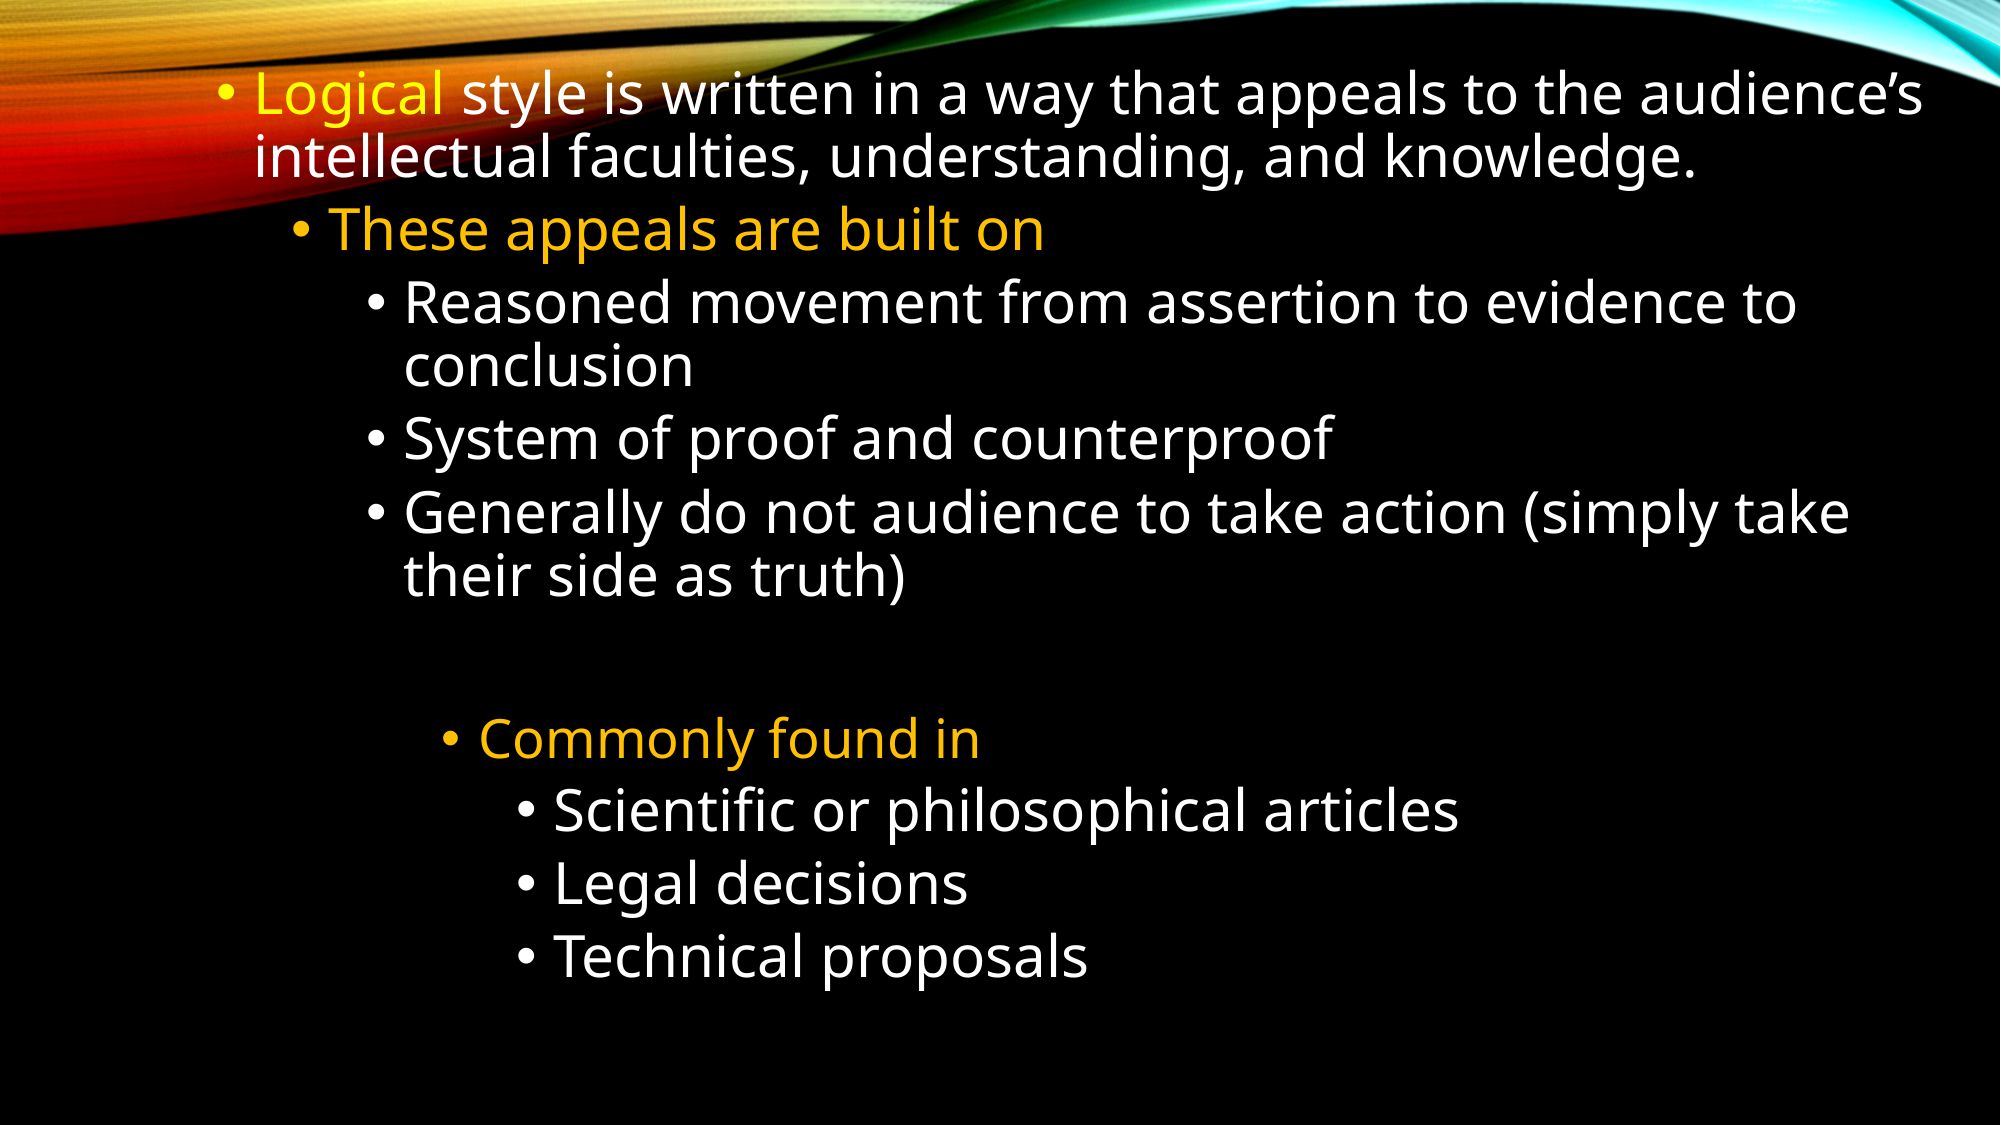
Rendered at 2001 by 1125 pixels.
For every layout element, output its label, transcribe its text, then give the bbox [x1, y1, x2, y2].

list Logical style is written in a way that appeals to the audience’s intellectual faculties, understanding, and knowledge. These appeals are built on Reasoned movement from assertion to evidence to conclusion System of proof and counterproof Generally do not audience to take action (simply take their side as truth) Commonly found in Scientific or philosophical articles Legal decisions Technical proposals [201, 56, 1977, 1001]
picture [0, 0, 2000, 237]
